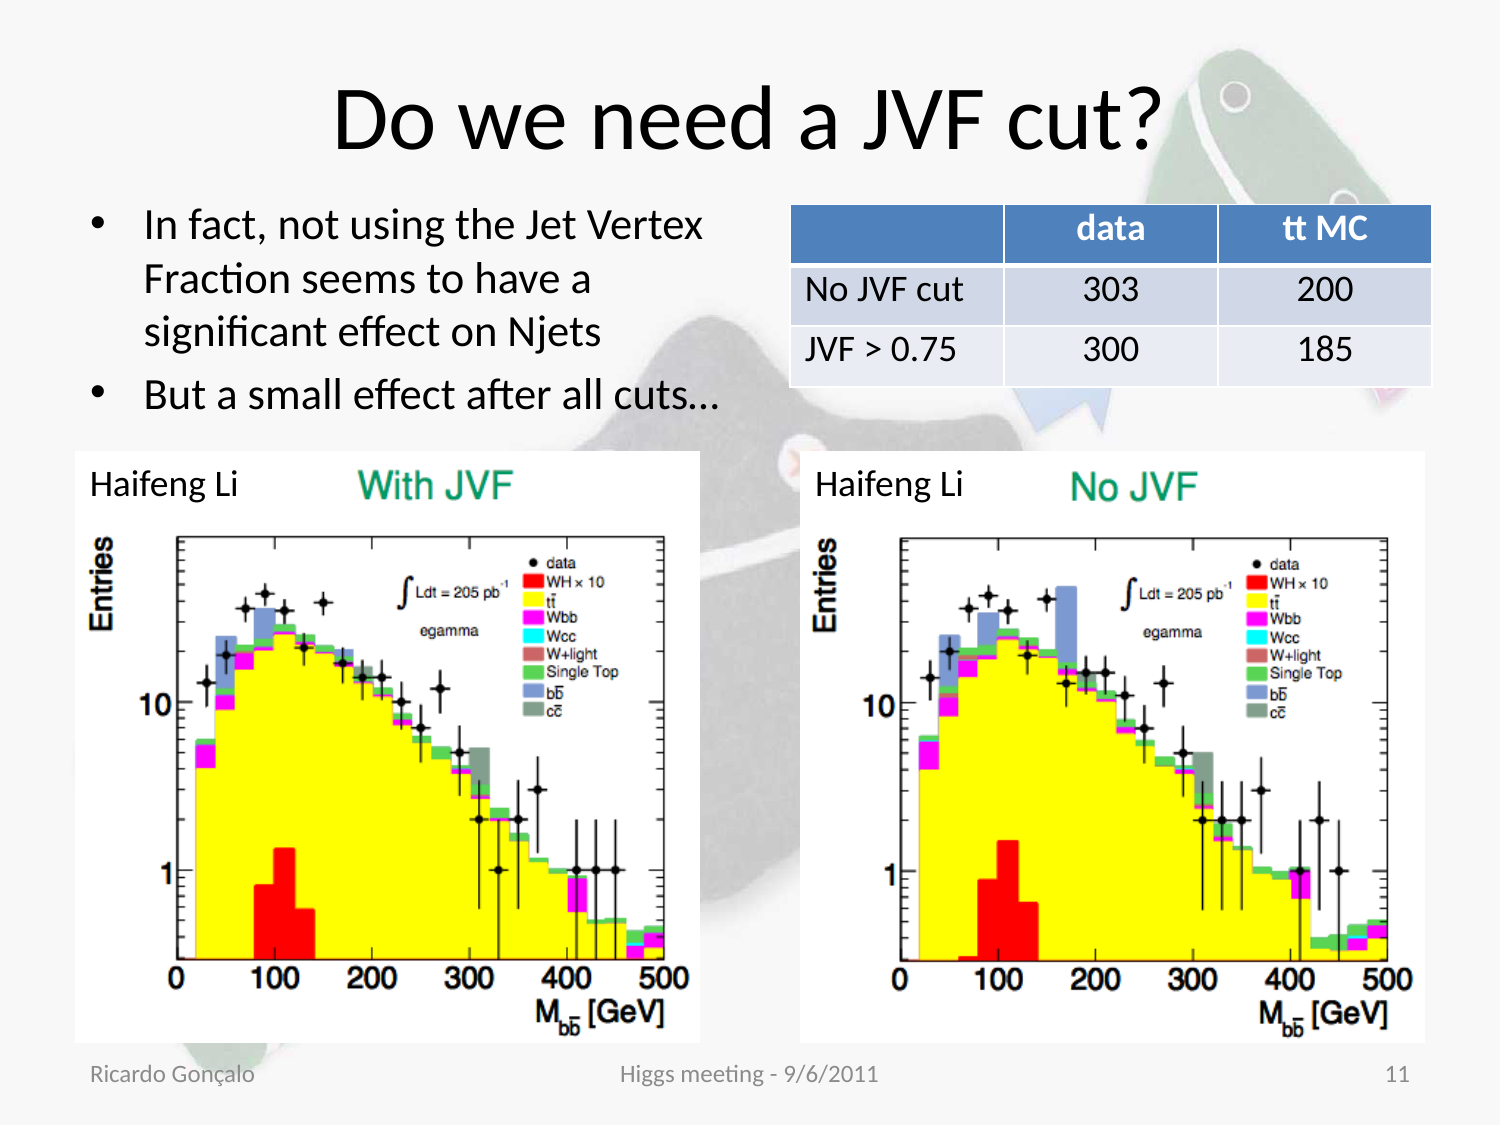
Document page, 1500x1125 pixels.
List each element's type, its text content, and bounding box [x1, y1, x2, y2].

table_header data [1005, 205, 1217, 263]
table_cell No JVF cut [791, 268, 1003, 325]
footer Higgs meeting - 9/6/2011 [512, 1042, 988, 1103]
slide_number Ricardo Gonçalo [75, 1051, 425, 1103]
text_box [799, 451, 1426, 1043]
title Do we need a JVF cut? [75, 47, 1425, 179]
table_cell 185 [1219, 327, 1431, 386]
table_header [791, 205, 1003, 263]
table_cell 303 [1005, 268, 1217, 325]
table_cell JVF > 0.75 [791, 327, 1003, 386]
slide_number 11 [1074, 1051, 1425, 1103]
table_cell 300 [1005, 327, 1217, 386]
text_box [74, 451, 700, 1043]
table_cell 200 [1219, 268, 1431, 325]
list In fact, not using the Jet Vertex Fraction seems to have a significant effect on Njets But a small effect after all cuts… [75, 187, 801, 430]
table_header tt MC [1219, 205, 1431, 263]
picture [0, 0, 1500, 1125]
